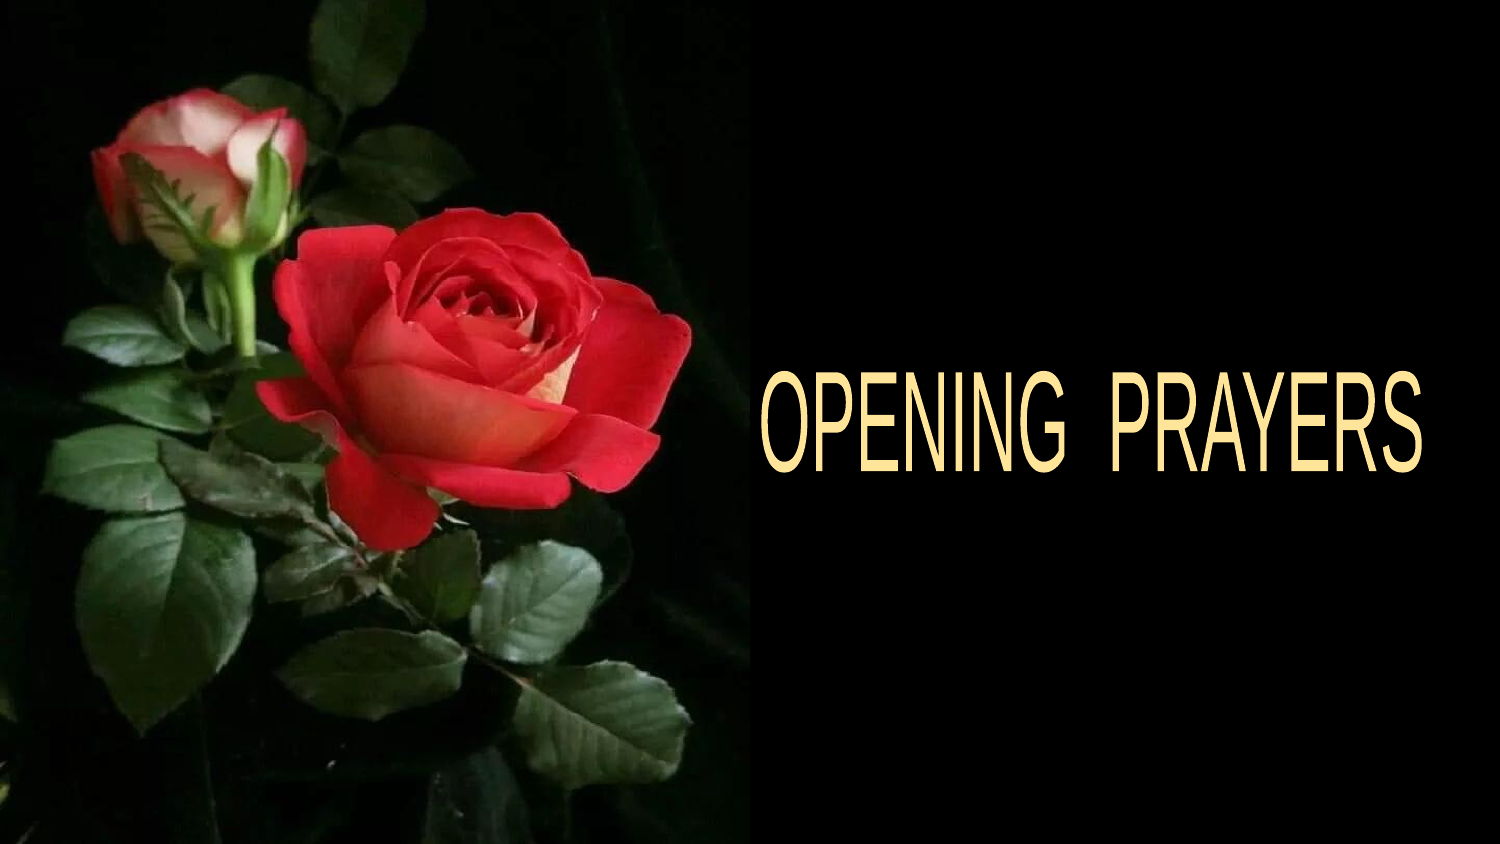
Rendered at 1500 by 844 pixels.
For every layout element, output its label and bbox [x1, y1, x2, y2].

picture [0, 0, 751, 844]
